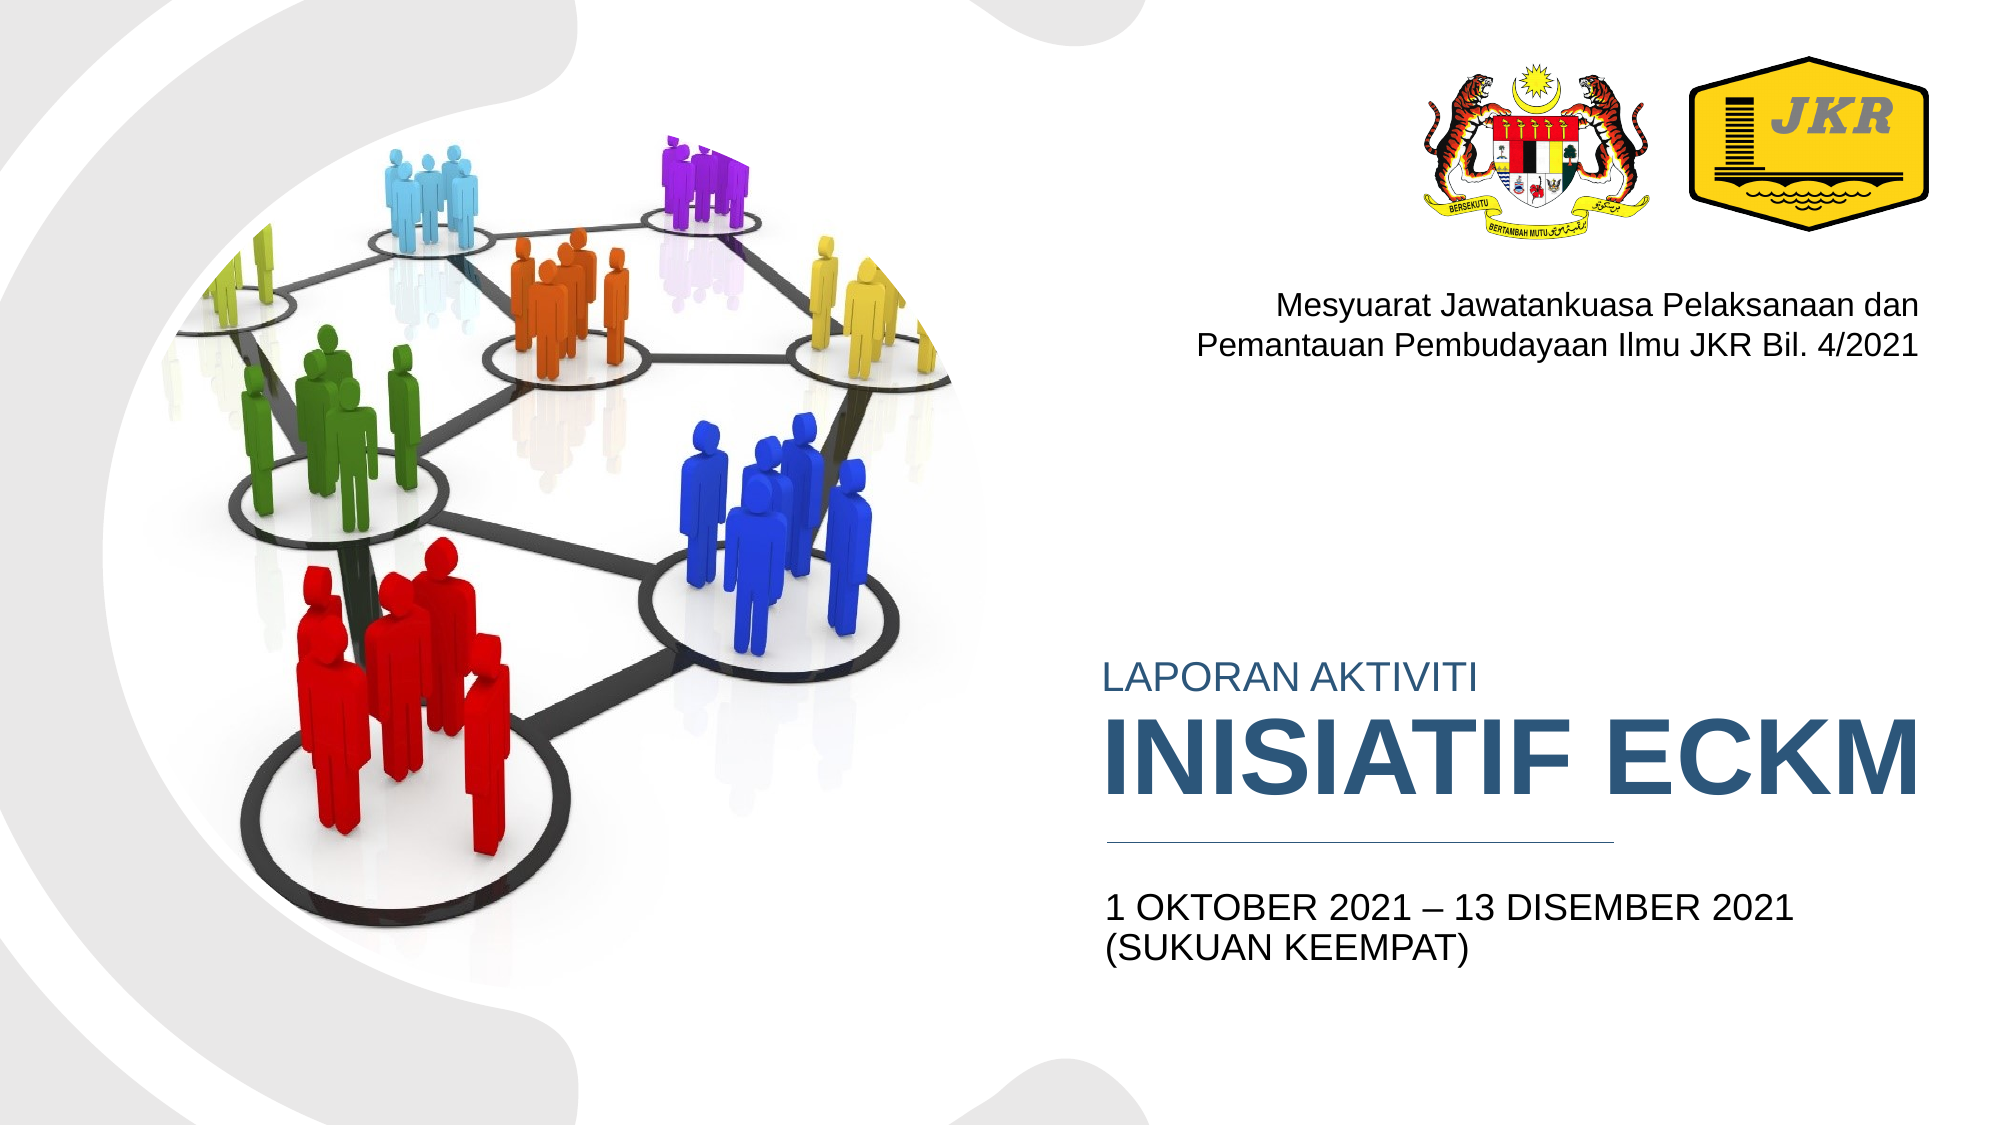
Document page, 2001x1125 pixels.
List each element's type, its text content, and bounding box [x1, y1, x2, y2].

subtitle 1 OKTOBER 2021 – 13 DISEMBER 2021 (SUKUAN KEEMPAT) [1089, 880, 1964, 963]
text_box Mesyuarat Jawatankuasa Pelaksanaan dan Pemantauan Pembudayaan Ilmu JKR Bil. 4/2021 [1167, 275, 1936, 371]
picture [1423, 62, 1650, 240]
picture [1688, 56, 1929, 232]
picture [116, 119, 988, 991]
title LAPORAN AKTIVITI INISIATIF ECKM [1086, 482, 2000, 826]
